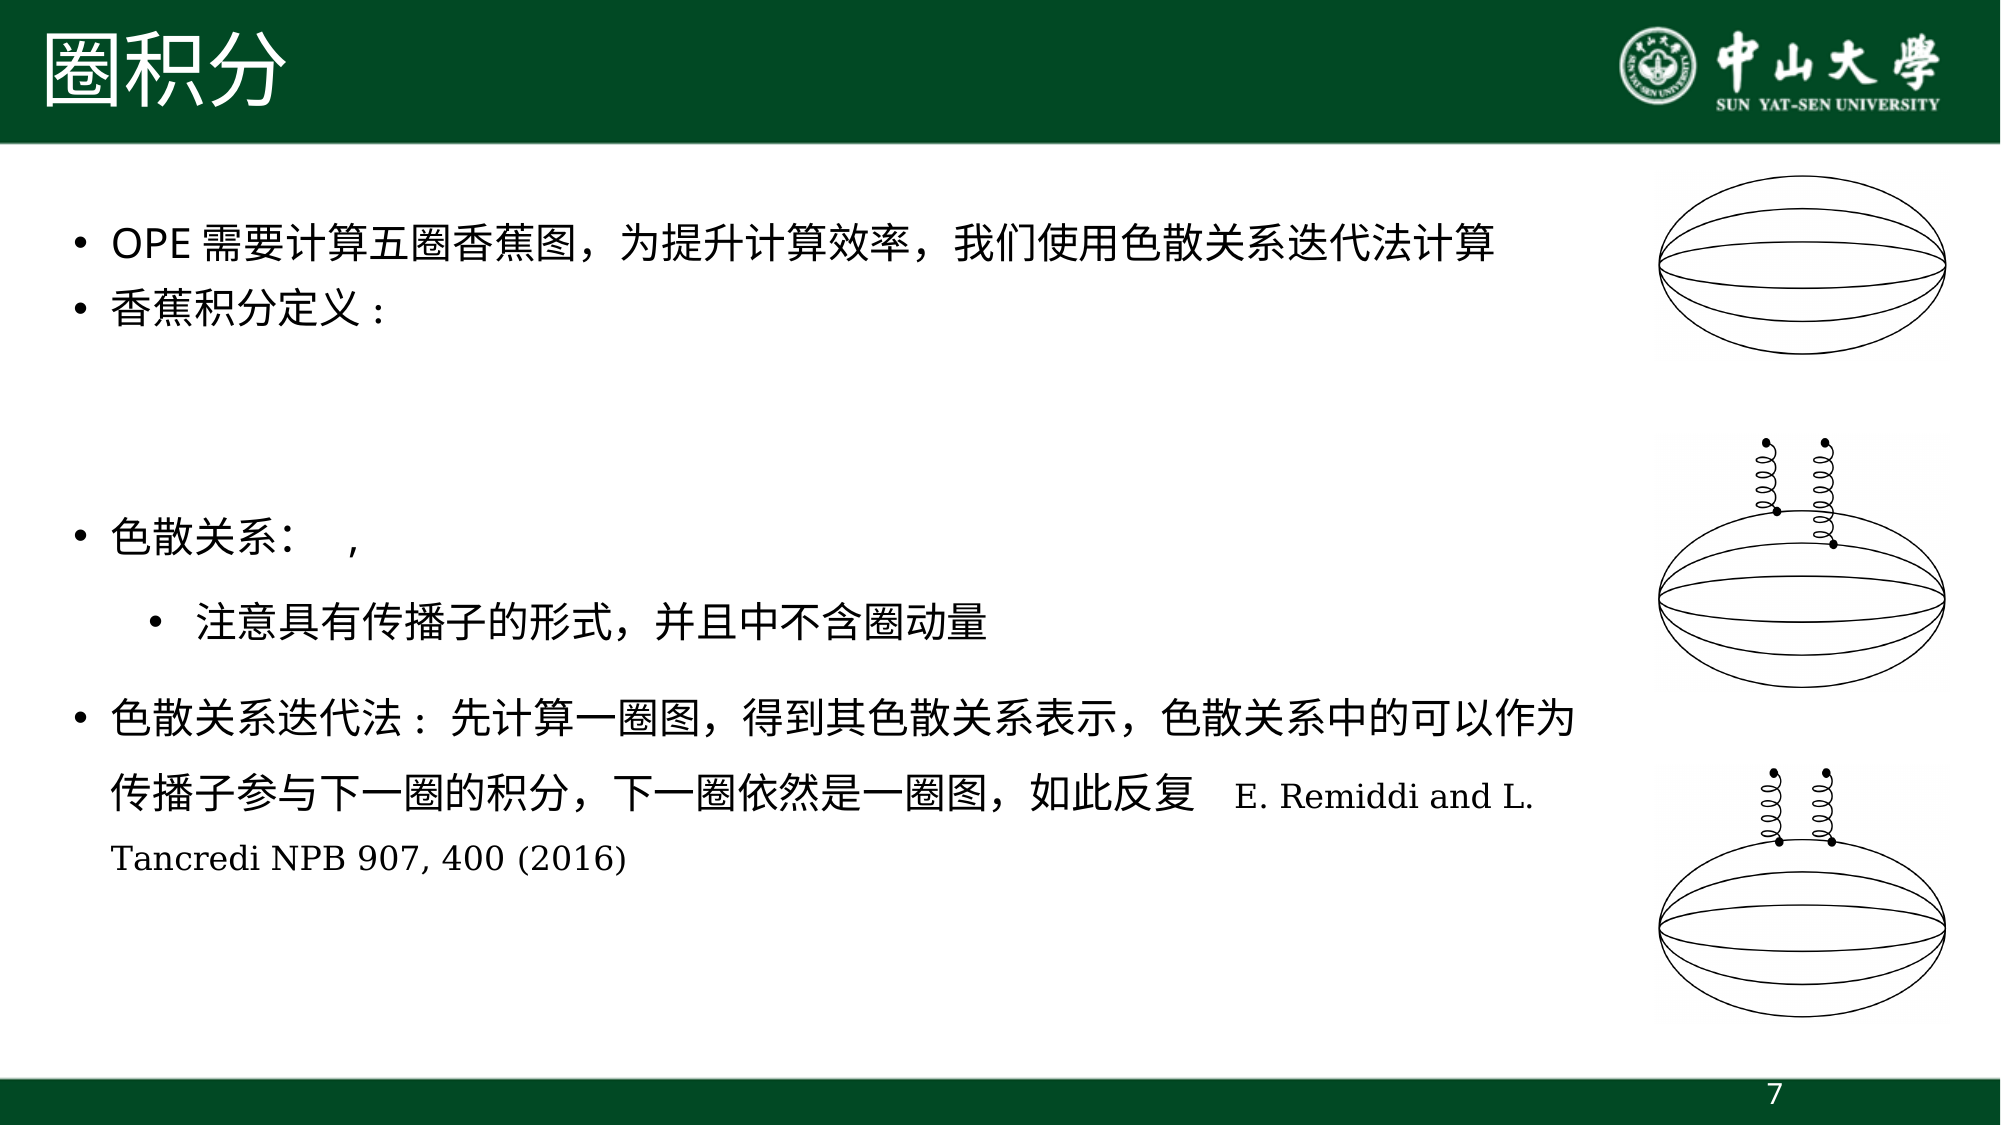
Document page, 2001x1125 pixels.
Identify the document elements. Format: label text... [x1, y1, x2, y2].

picture [0, 0, 2001, 1125]
slide_number 6 [1550, 1065, 2000, 1125]
title 圈积分 [25, 14, 1527, 133]
